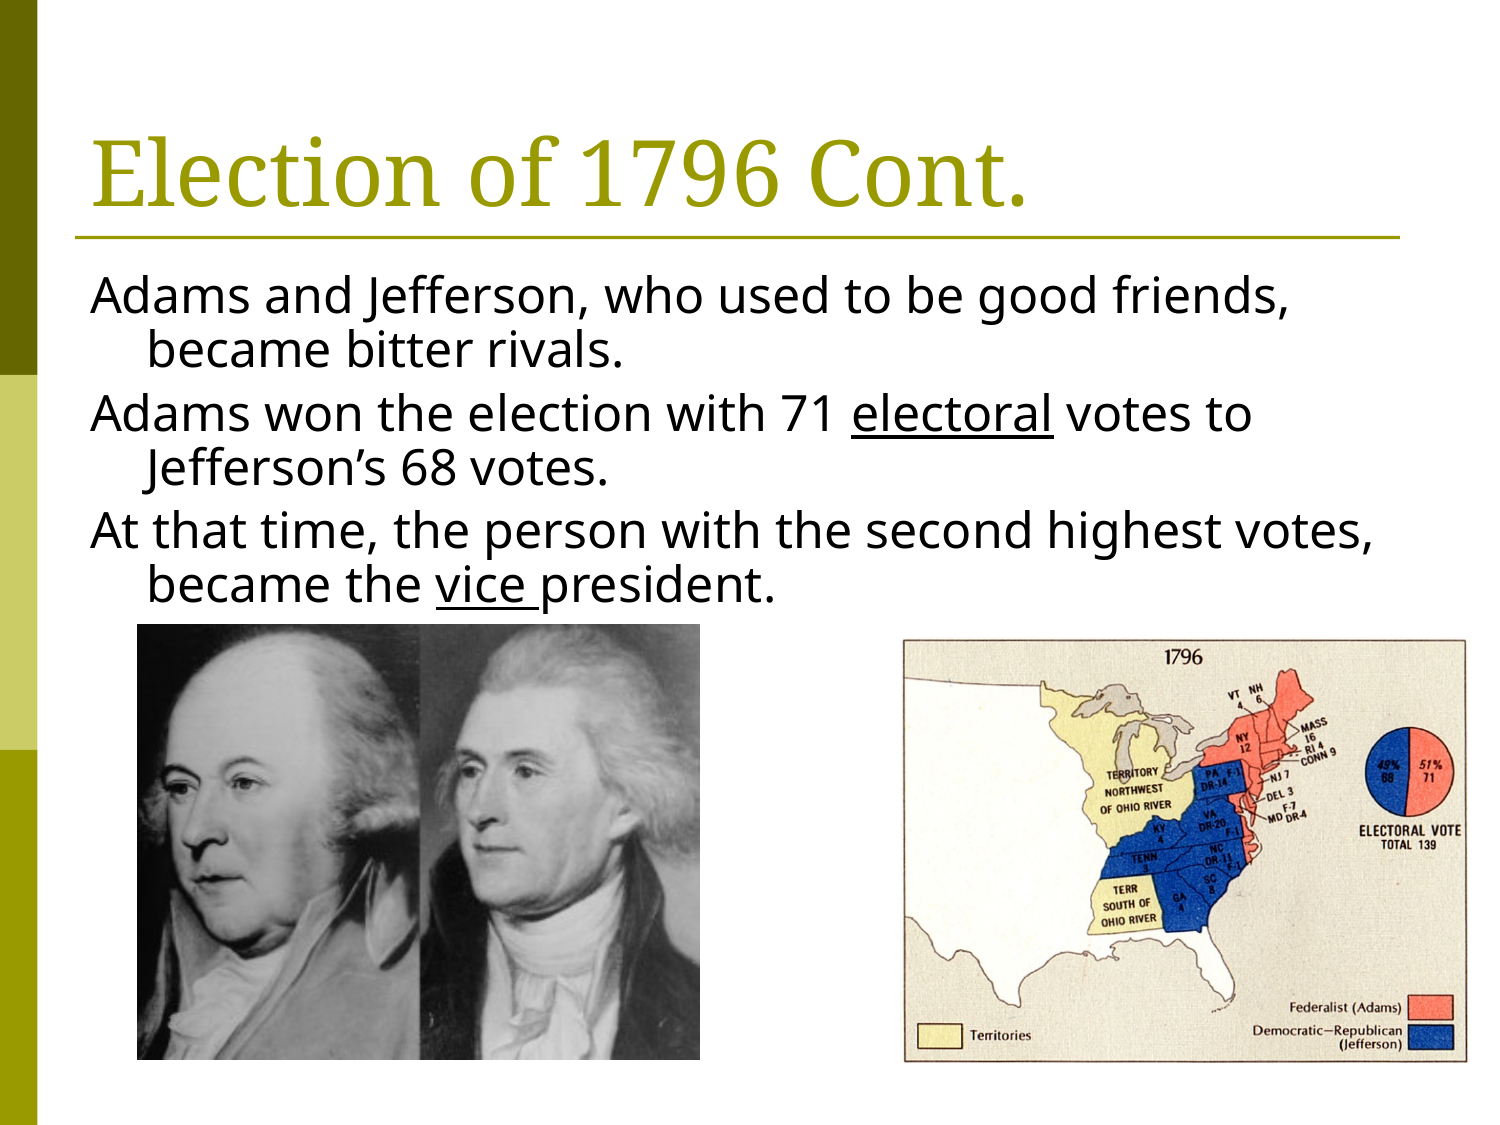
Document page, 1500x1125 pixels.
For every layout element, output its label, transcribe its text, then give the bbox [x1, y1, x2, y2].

title Election of 1796 Cont. [75, 45, 1425, 233]
list Adams and Jefferson, who used to be good friends, became bitter rivals. Adams won the election with 71 electoral votes to Jefferson’s 68 votes. At that time, the person with the second highest votes, became the vice president. [75, 262, 1425, 650]
picture [137, 624, 700, 1060]
picture [899, 637, 1468, 1063]
